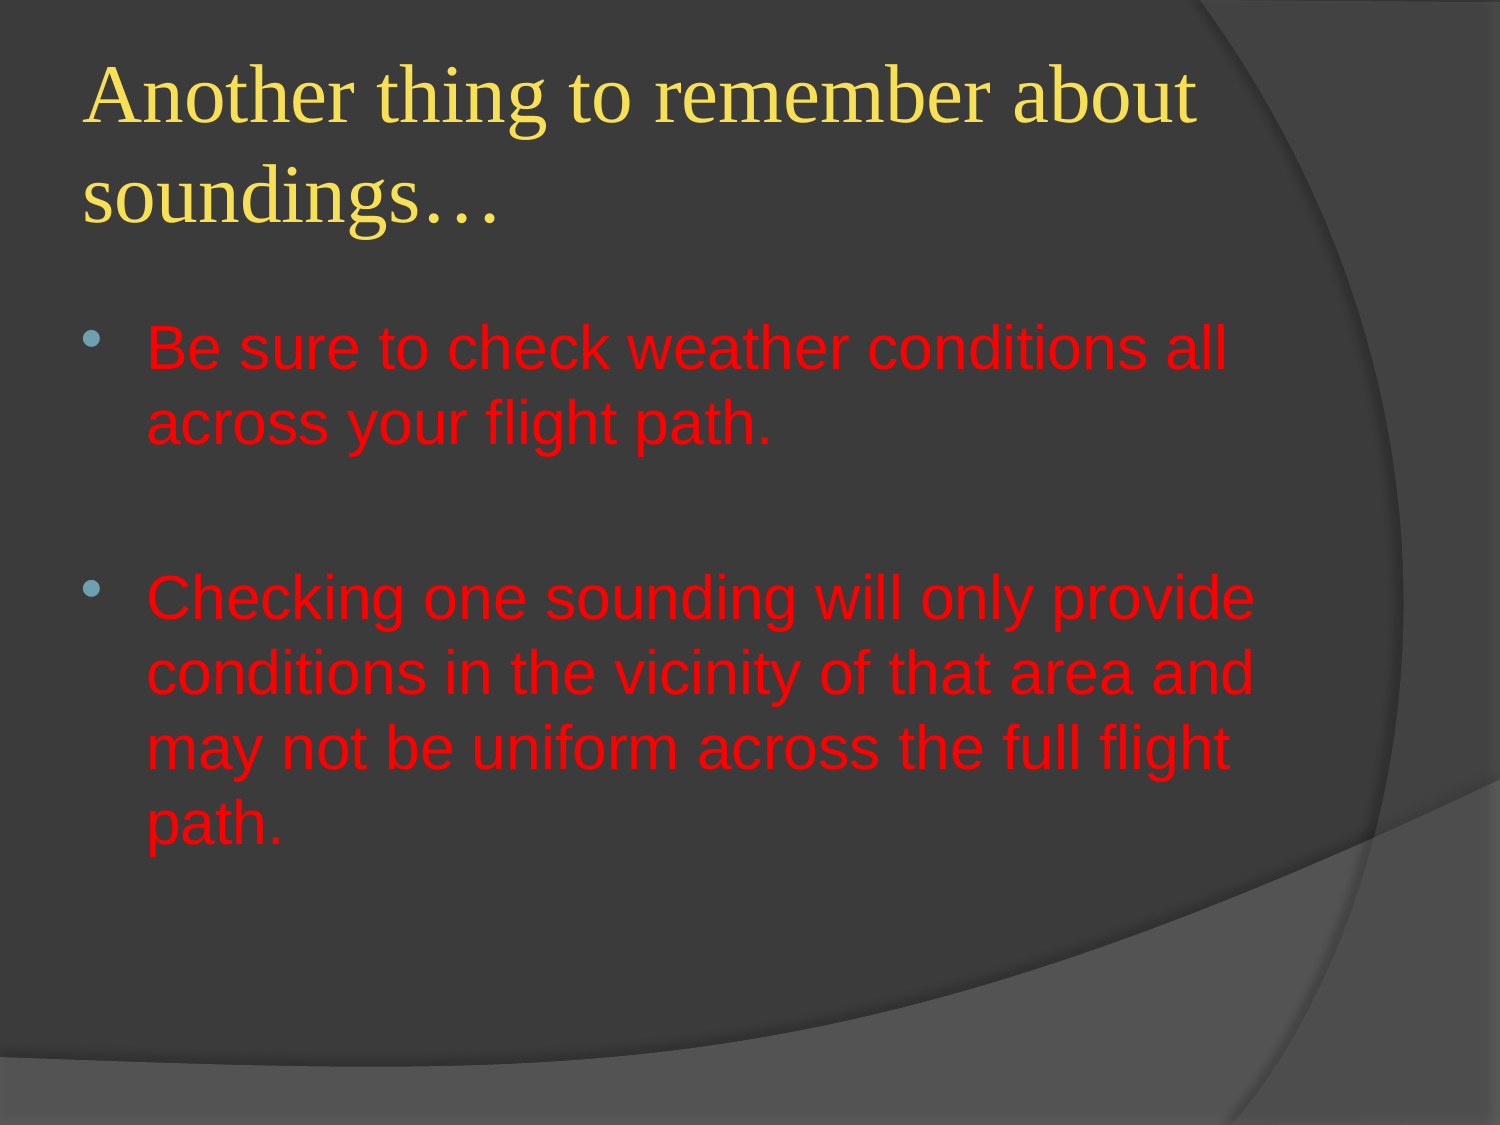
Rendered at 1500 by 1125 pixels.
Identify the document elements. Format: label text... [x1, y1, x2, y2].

title Another thing to remember about soundings… [75, 45, 1300, 233]
list Be sure to check weather conditions all across your flight path. Checking one sounding will only provide conditions in the vicinity of that area and may not be uniform across the full flight path. [62, 299, 1288, 1125]
